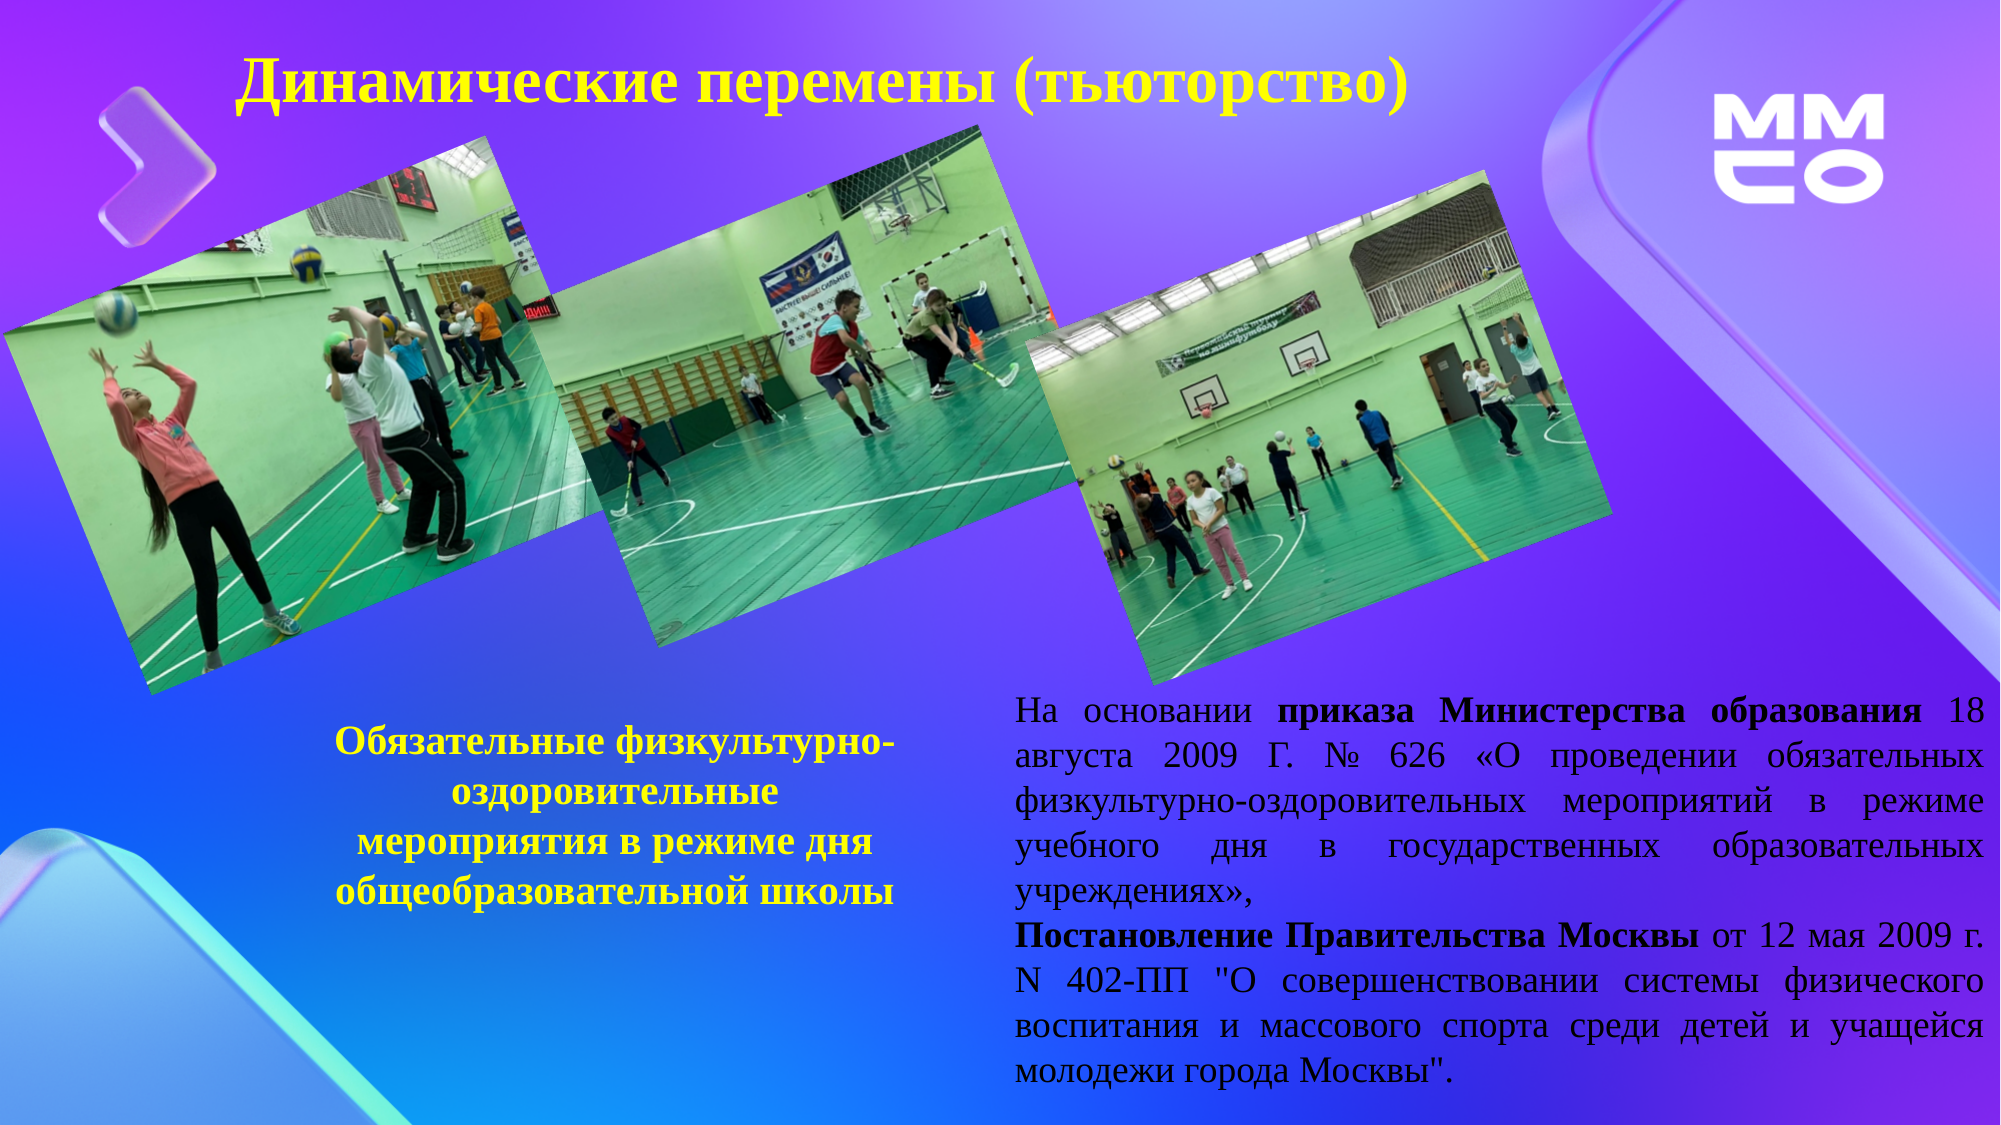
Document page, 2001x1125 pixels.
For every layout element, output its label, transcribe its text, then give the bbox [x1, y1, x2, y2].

text_box На основании приказа Министерства образования 18 августа 2009 Г. № 626 «О проведении обязательных физкультурно-оздоровительных мероприятий в режиме учебного дня в государственных образовательных учреждениях», Постановление Правительства Москвы от 12 мая 2009 г. N 402-ПП "О совершенствовании системы физического воспитания и массового спорта среди детей и учащейся молодежи города Москвы". [999, 677, 2000, 1097]
picture [0, 0, 2001, 1125]
text_box Динамические перемены (тьюторство) [220, 12, 1566, 124]
text_box Обязательные физкультурно-оздоровительные мероприятия в режиме дня общеобразовательной школы [318, 705, 912, 921]
